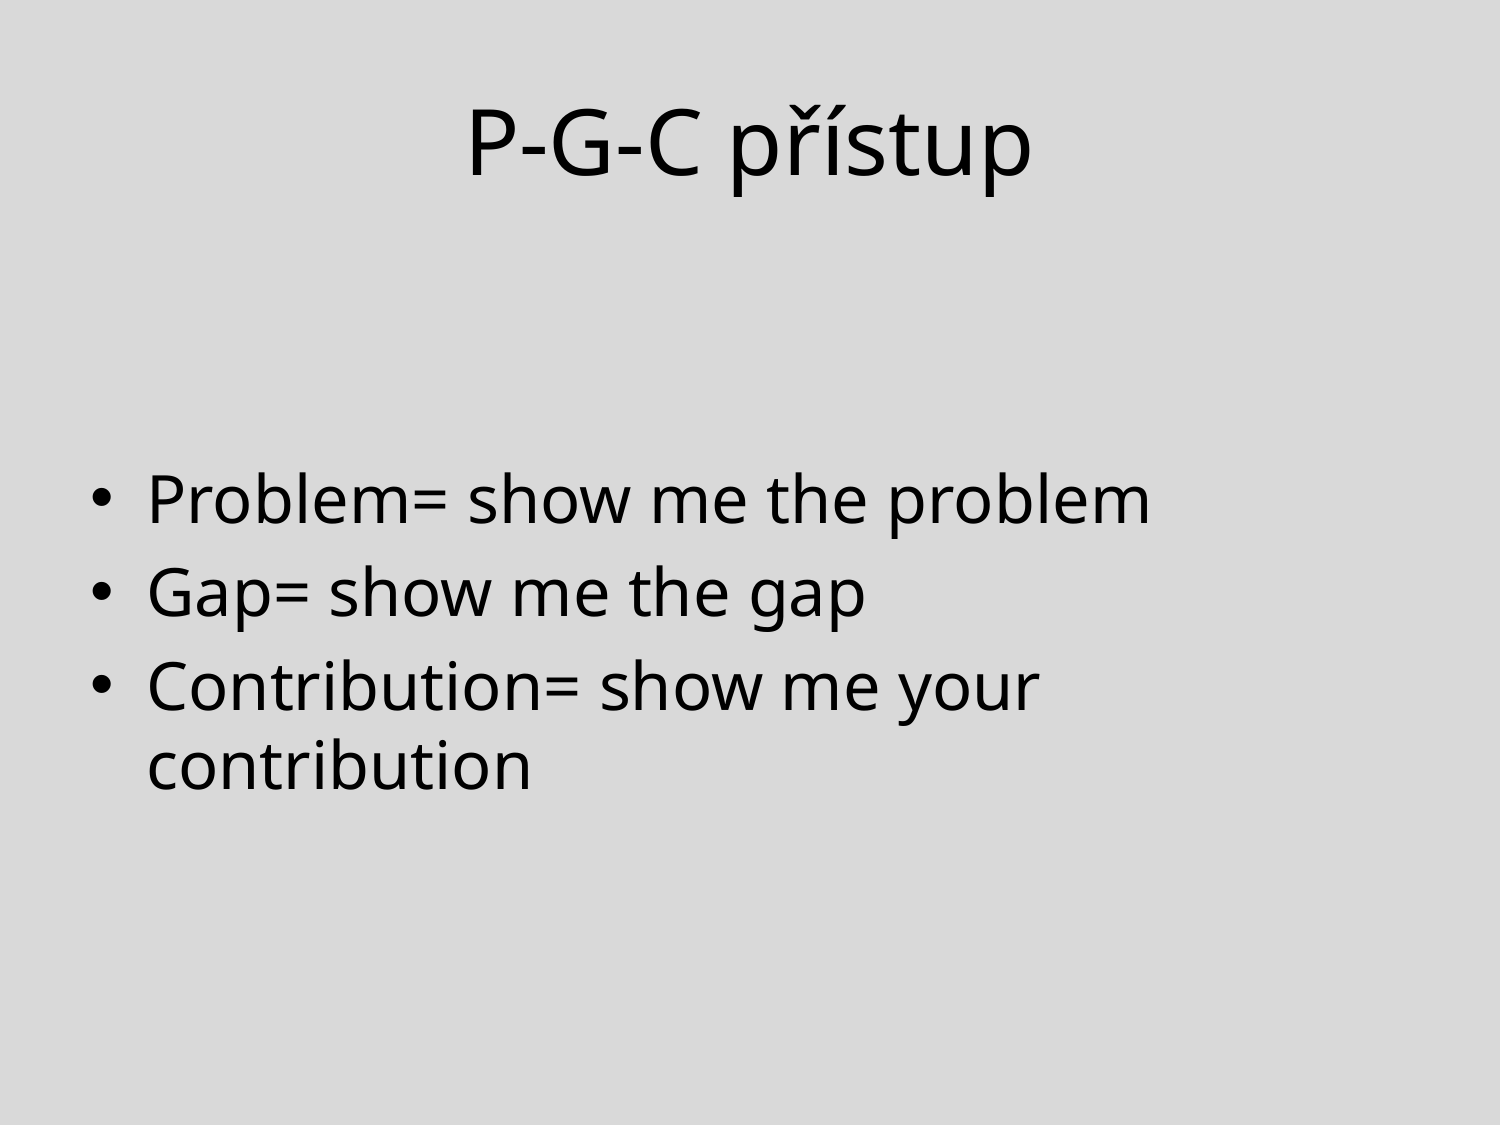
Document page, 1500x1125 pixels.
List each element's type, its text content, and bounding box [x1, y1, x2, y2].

list Problem= show me the problem Gap= show me the gap Contribution= show me your contribution [75, 262, 1425, 1005]
title P-G-C přístup [75, 45, 1425, 233]
